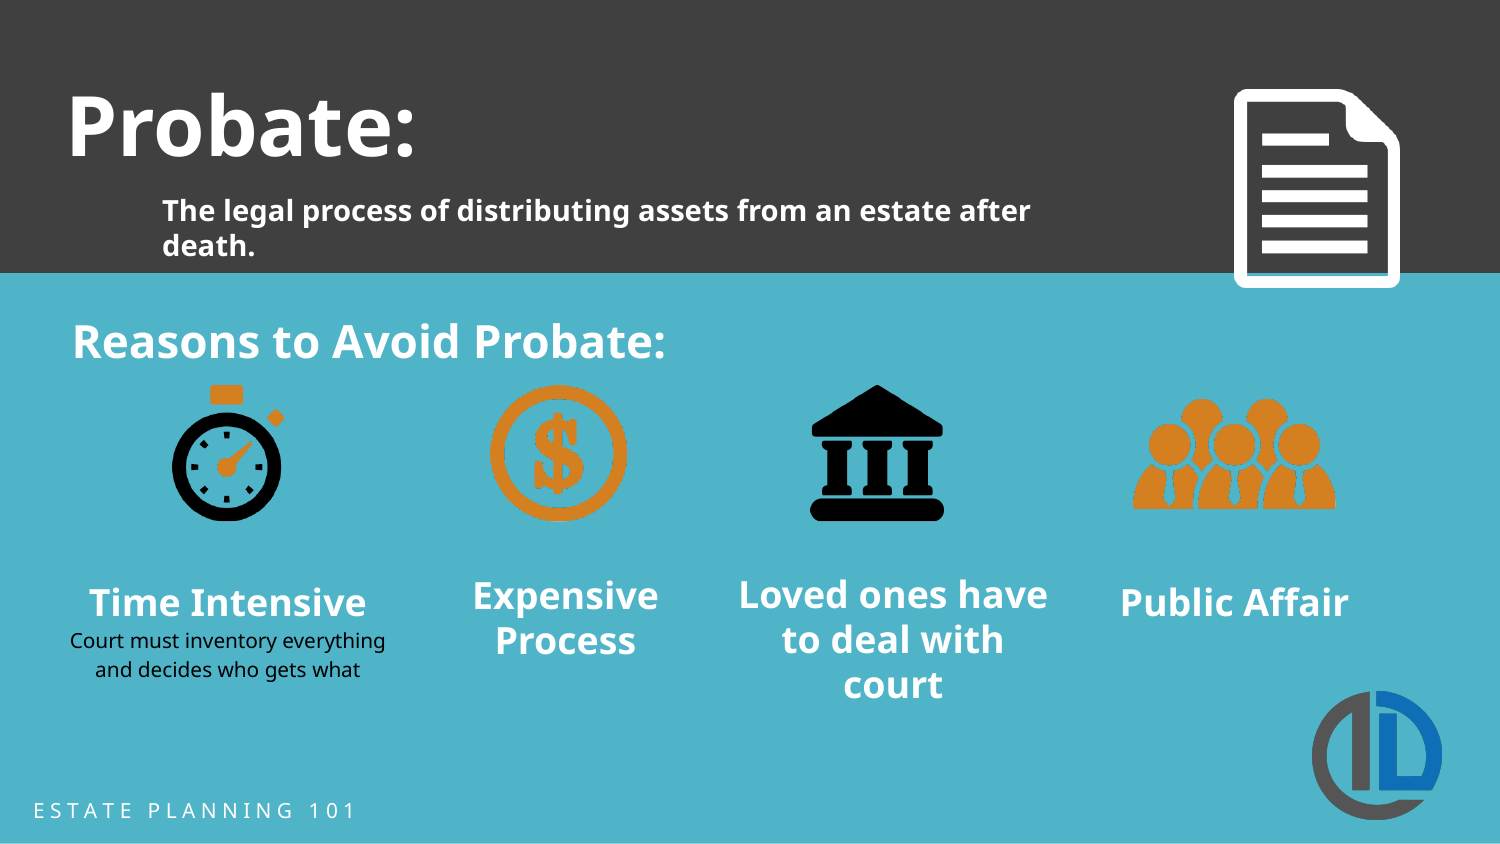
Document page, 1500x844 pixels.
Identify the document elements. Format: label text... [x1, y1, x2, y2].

text_box Loved ones have to deal with court [715, 556, 1072, 624]
text_box E S T A T E P L A N N I N G 1 0 1 [18, 796, 1452, 844]
picture [490, 385, 627, 523]
text_box Expensive Process [387, 556, 715, 624]
text_box [0, 273, 1500, 844]
text_box Time Intensive Court must inventory everything and decides who gets what [50, 541, 406, 706]
picture [1234, 89, 1400, 288]
picture [171, 385, 285, 523]
picture [809, 385, 945, 523]
text_box Reasons to Avoid Probate: [56, 270, 1378, 338]
picture [1133, 398, 1337, 510]
text_box Public Affair [1056, 541, 1413, 609]
list Probate: [50, 89, 444, 230]
text_box The legal process of distributing assets from an estate after death. [147, 176, 1148, 244]
text_box [0, 0, 1500, 273]
picture [1312, 691, 1442, 821]
